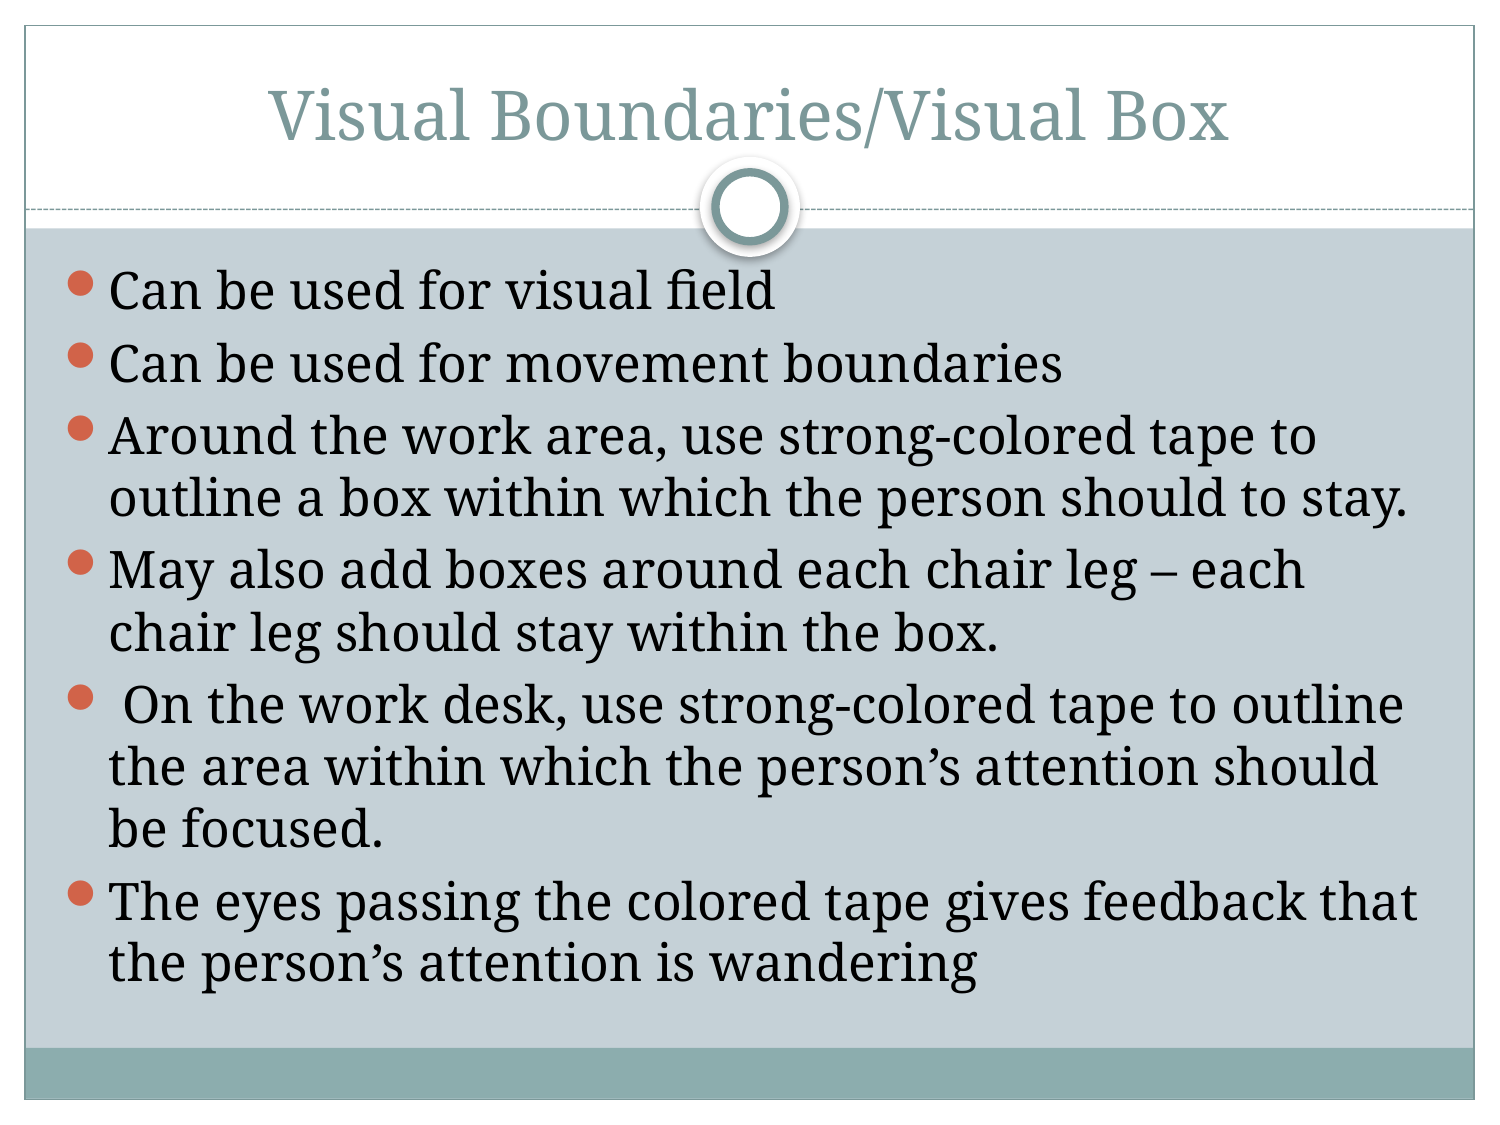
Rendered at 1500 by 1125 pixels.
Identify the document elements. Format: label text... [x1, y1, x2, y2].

list Can be used for visual field Can be used for movement boundaries Around the work area, use strong-colored tape to outline a box within which the person should to stay. May also add boxes around each chair leg – each chair leg should stay within the box. On the work desk, use strong-colored tape to outline the area within which the person’s attention should be focused. The eyes passing the colored tape gives feedback that the person’s attention is wandering [49, 250, 1445, 1001]
title Visual Boundaries/Visual Box [49, 37, 1450, 162]
